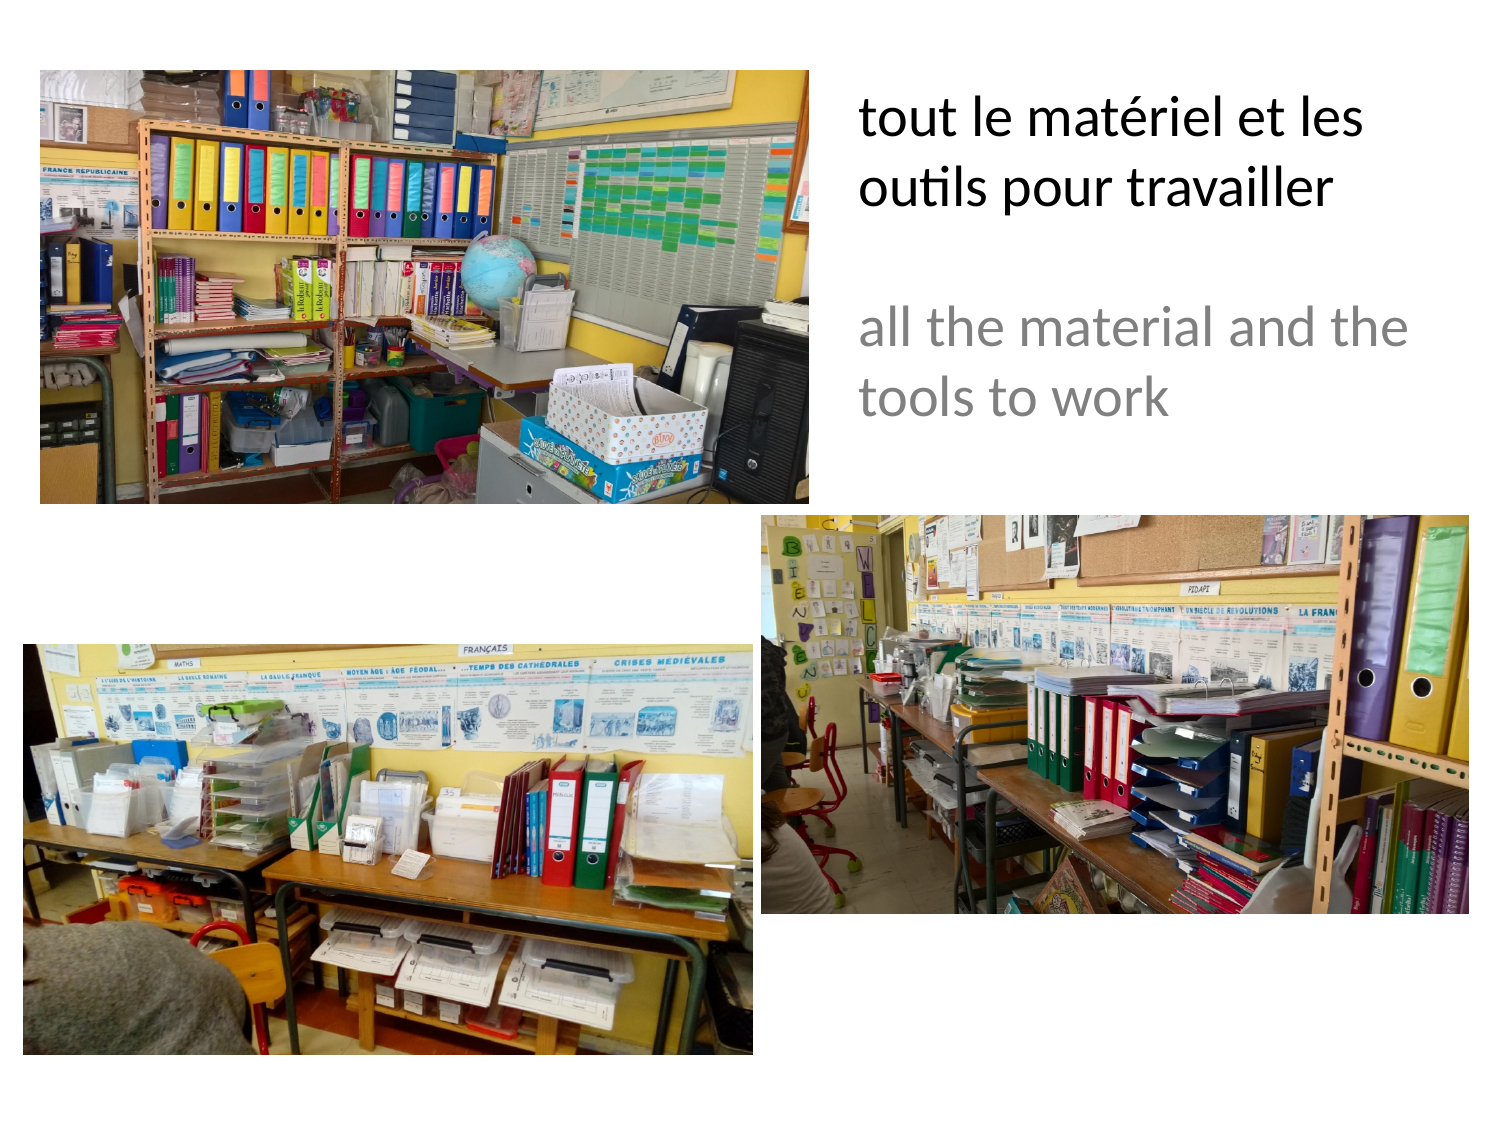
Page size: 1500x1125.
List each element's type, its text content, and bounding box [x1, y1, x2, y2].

picture [604, 482, 612, 497]
picture [40, 70, 809, 504]
text_box tout le matériel et les outils pour travailler all the material and the tools to work [843, 70, 1430, 435]
picture [23, 644, 753, 1055]
picture [761, 515, 1469, 915]
